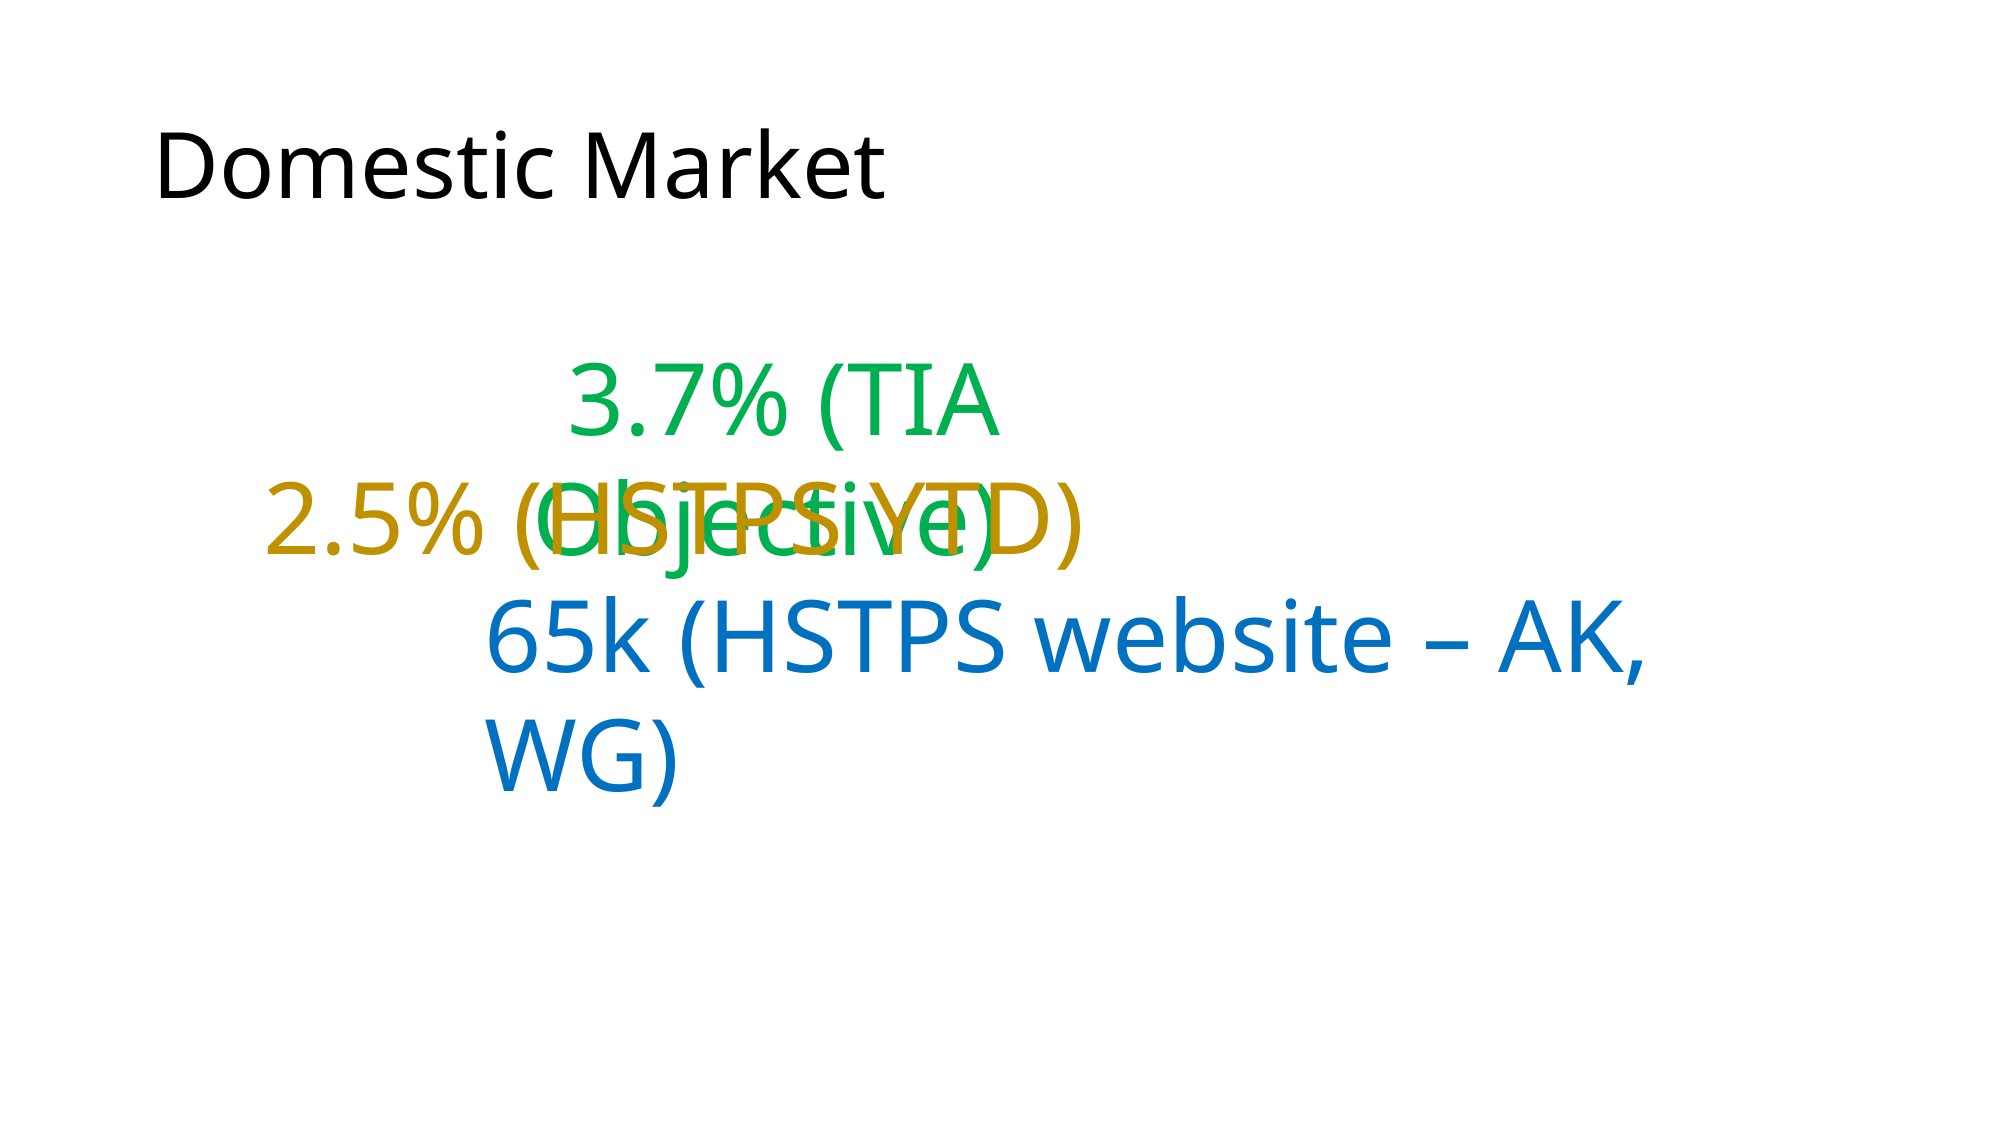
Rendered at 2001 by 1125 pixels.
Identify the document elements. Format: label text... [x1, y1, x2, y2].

text_box 3.7% (TIA Objective) [69, 328, 1016, 583]
text_box 2.5% (HSTPS YTD) [248, 447, 1100, 583]
text_box 65k (HSTPS website – AK, WG) [469, 564, 1872, 820]
title Domestic Market [137, 59, 1863, 278]
